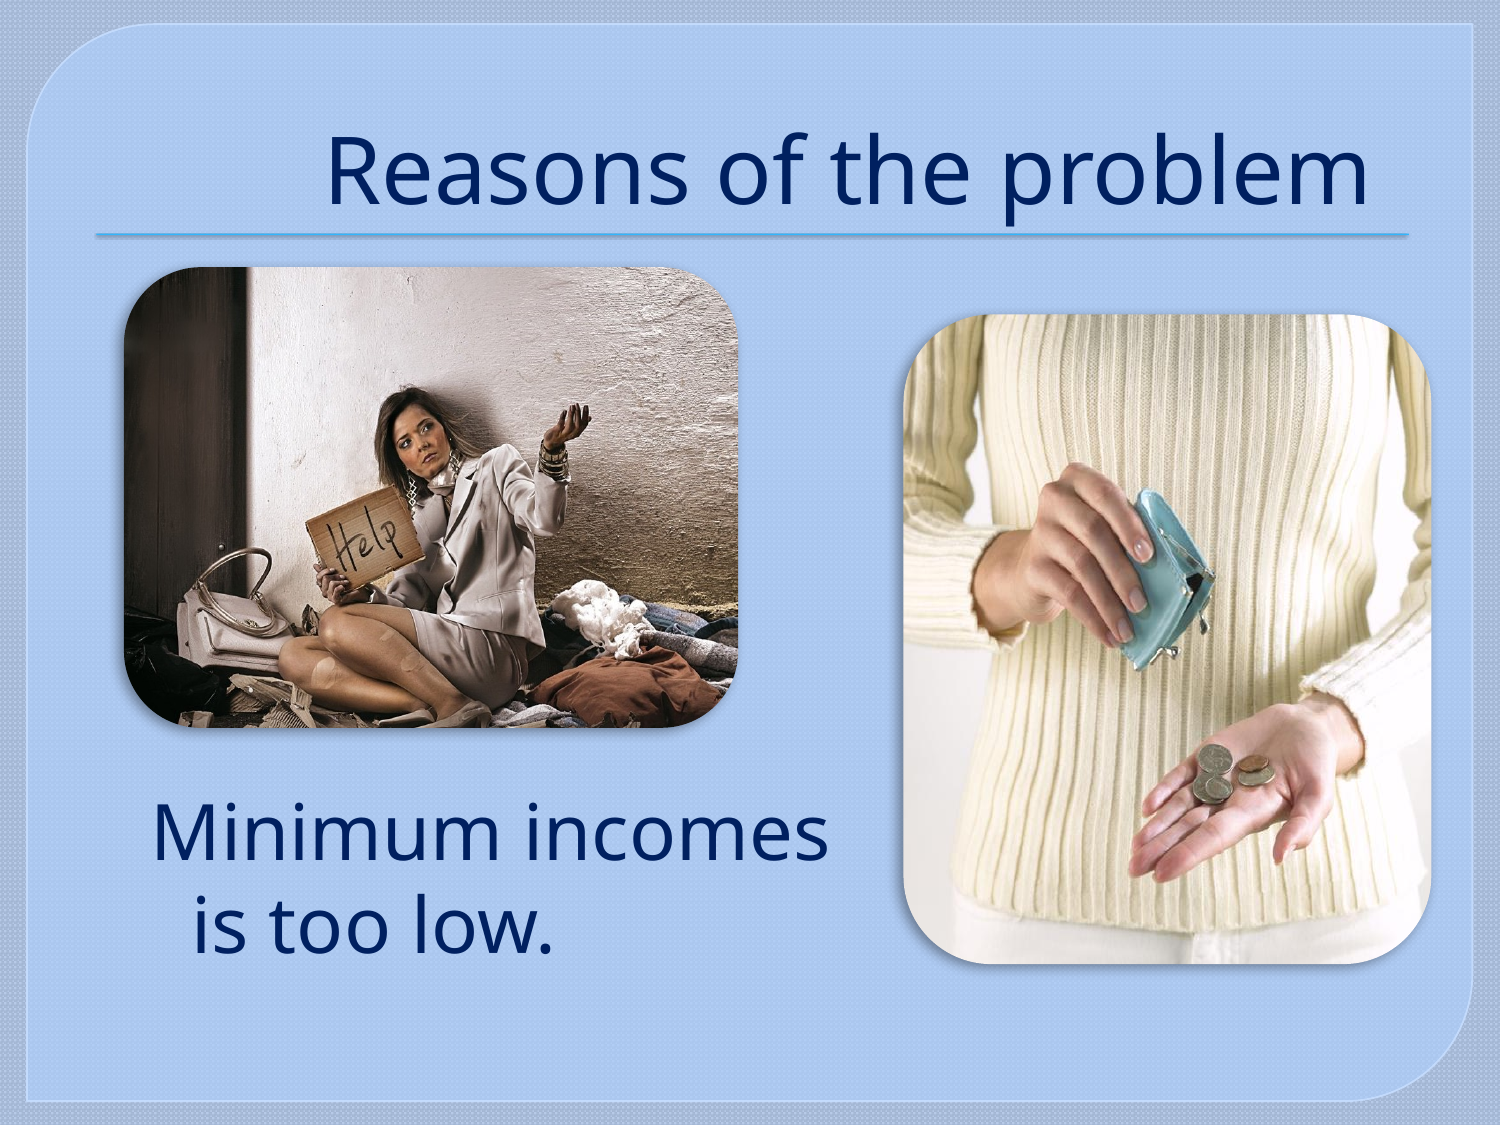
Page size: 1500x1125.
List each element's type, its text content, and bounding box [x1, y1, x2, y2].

picture [903, 314, 1432, 965]
picture [123, 266, 739, 729]
list Minimum incomes is too low. [135, 775, 880, 1033]
title Reasons of the problem [123, 42, 1388, 231]
